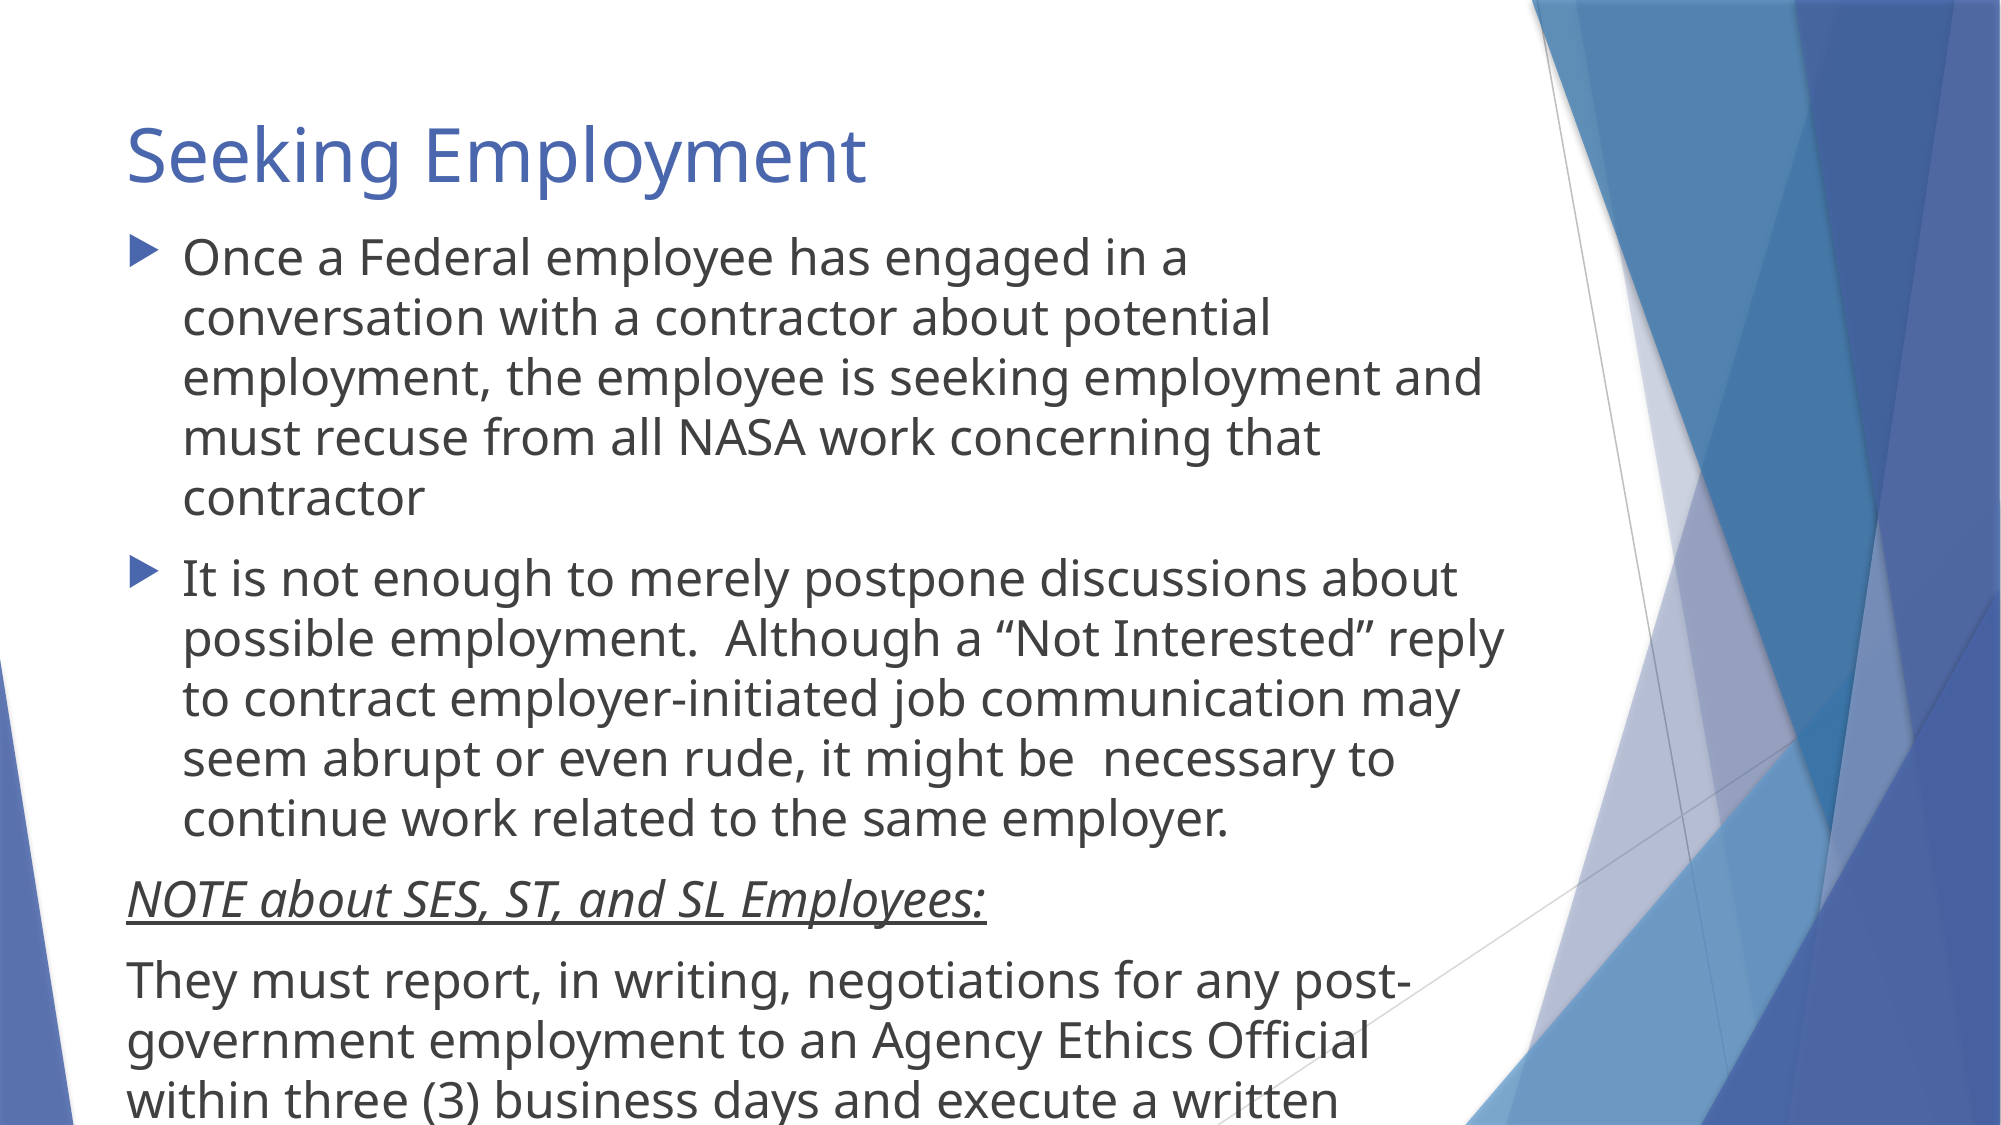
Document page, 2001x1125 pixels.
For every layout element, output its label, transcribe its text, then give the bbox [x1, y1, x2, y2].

title Seeking Employment [111, 99, 1522, 218]
list Once a Federal employee has engaged in a conversation with a contractor about potential employment, the employee is seeking employment and must recuse from all NASA work concerning that contractor It is not enough to merely postpone discussions about possible employment. Although a “Not Interested” reply to contract employer-initiated job communication may seem abrupt or even rude, it might be necessary to continue work related to the same employer. NOTE about SES, ST, and SL Employees: They must report, in writing, negotiations for any post-government employment to an Agency Ethics Official within three (3) business days and execute a written recusal (Two requirements but one STOCK Act form). [111, 218, 1522, 991]
